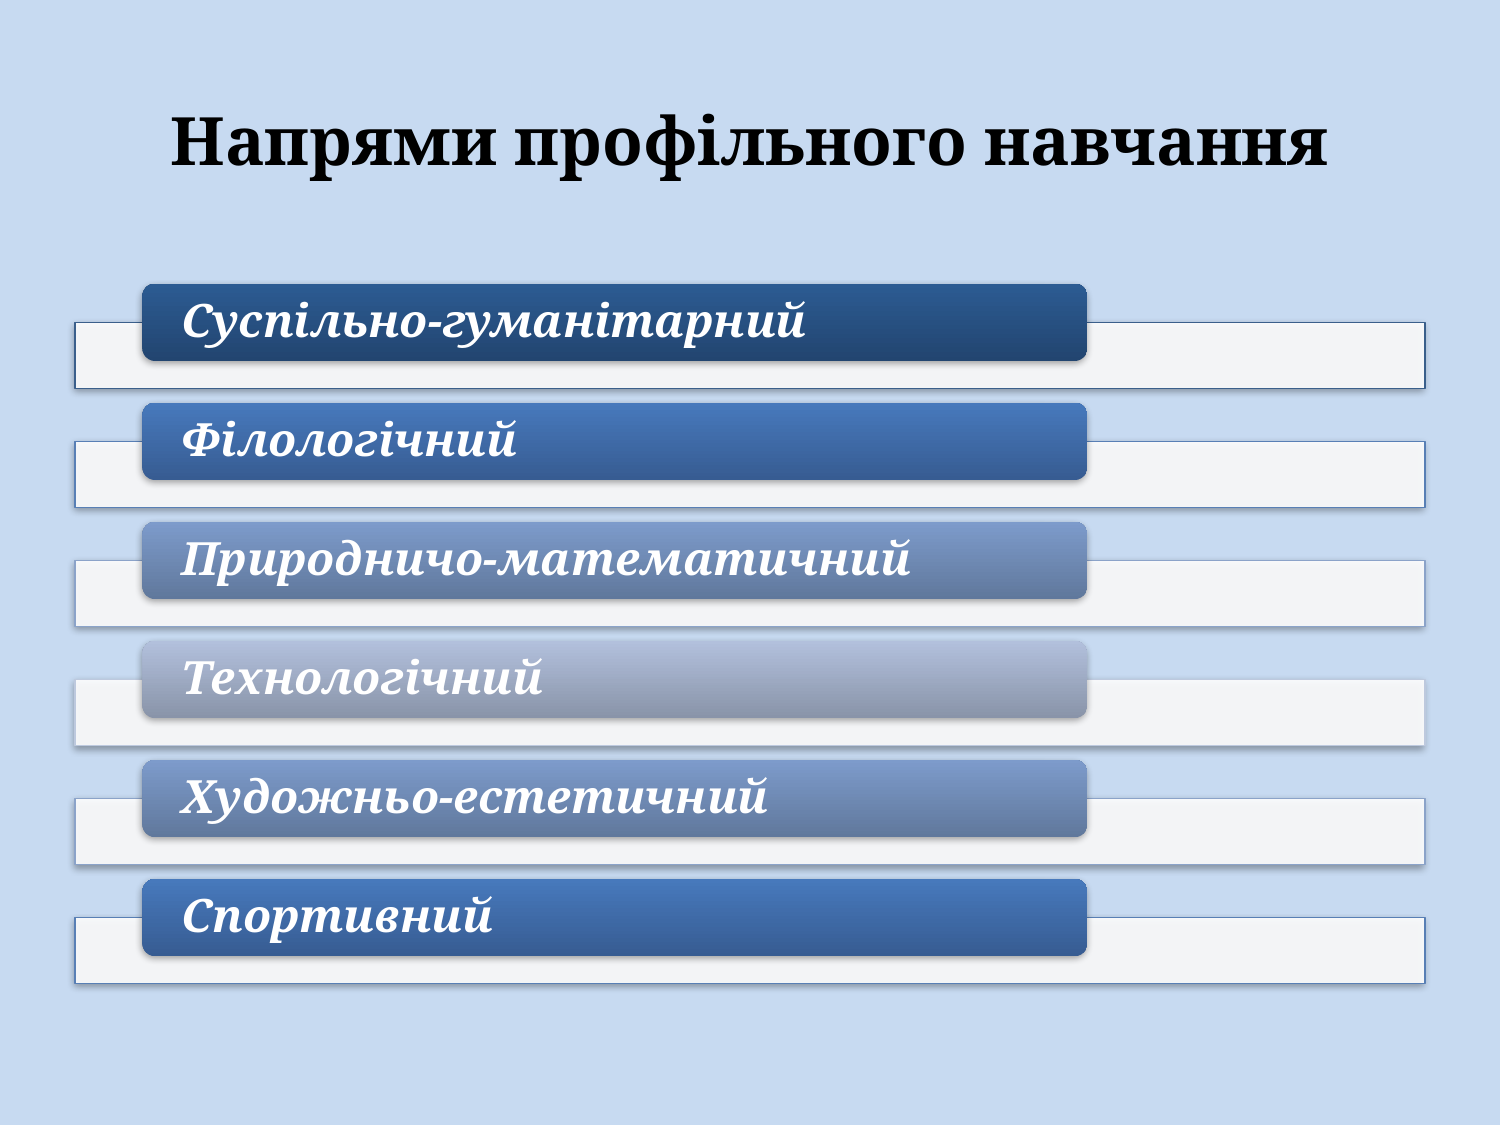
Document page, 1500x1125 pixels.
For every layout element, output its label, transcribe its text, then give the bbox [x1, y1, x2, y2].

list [74, 262, 1426, 1006]
title Напрями профільного навчання [75, 45, 1425, 233]
